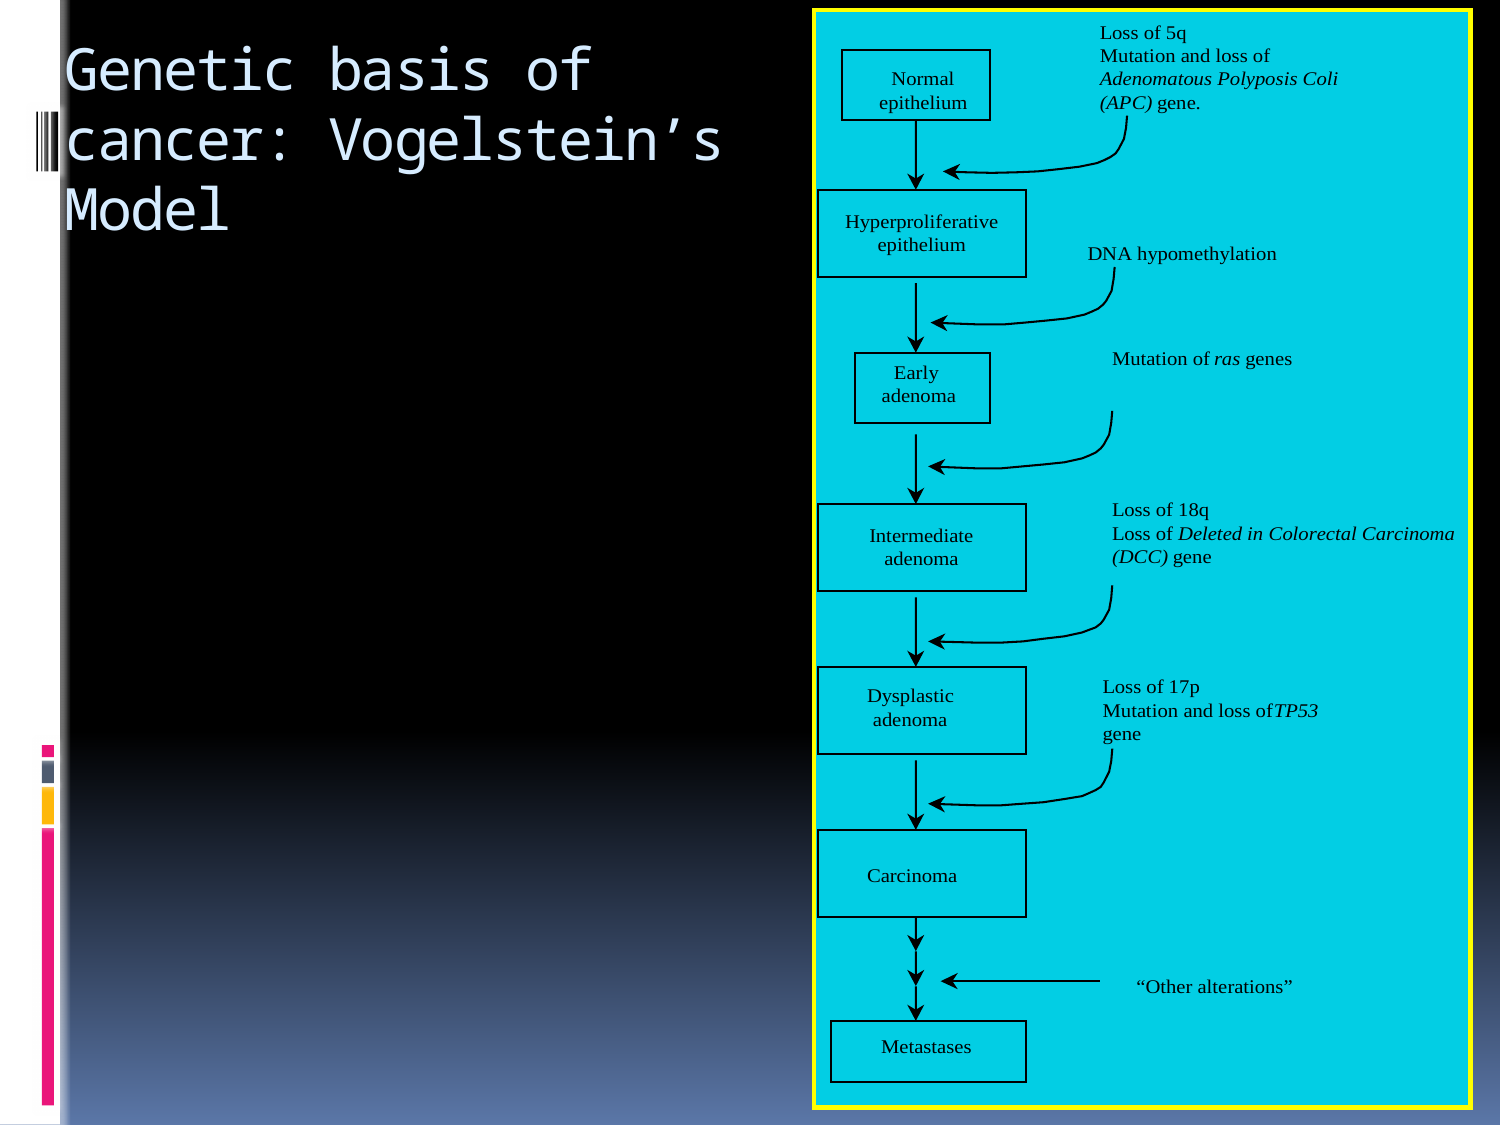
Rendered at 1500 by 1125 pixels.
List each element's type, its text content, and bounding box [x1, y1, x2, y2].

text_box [815, 11, 1469, 1106]
title Genetic basis of cancer: Vogelstein’s Model [50, 24, 806, 175]
